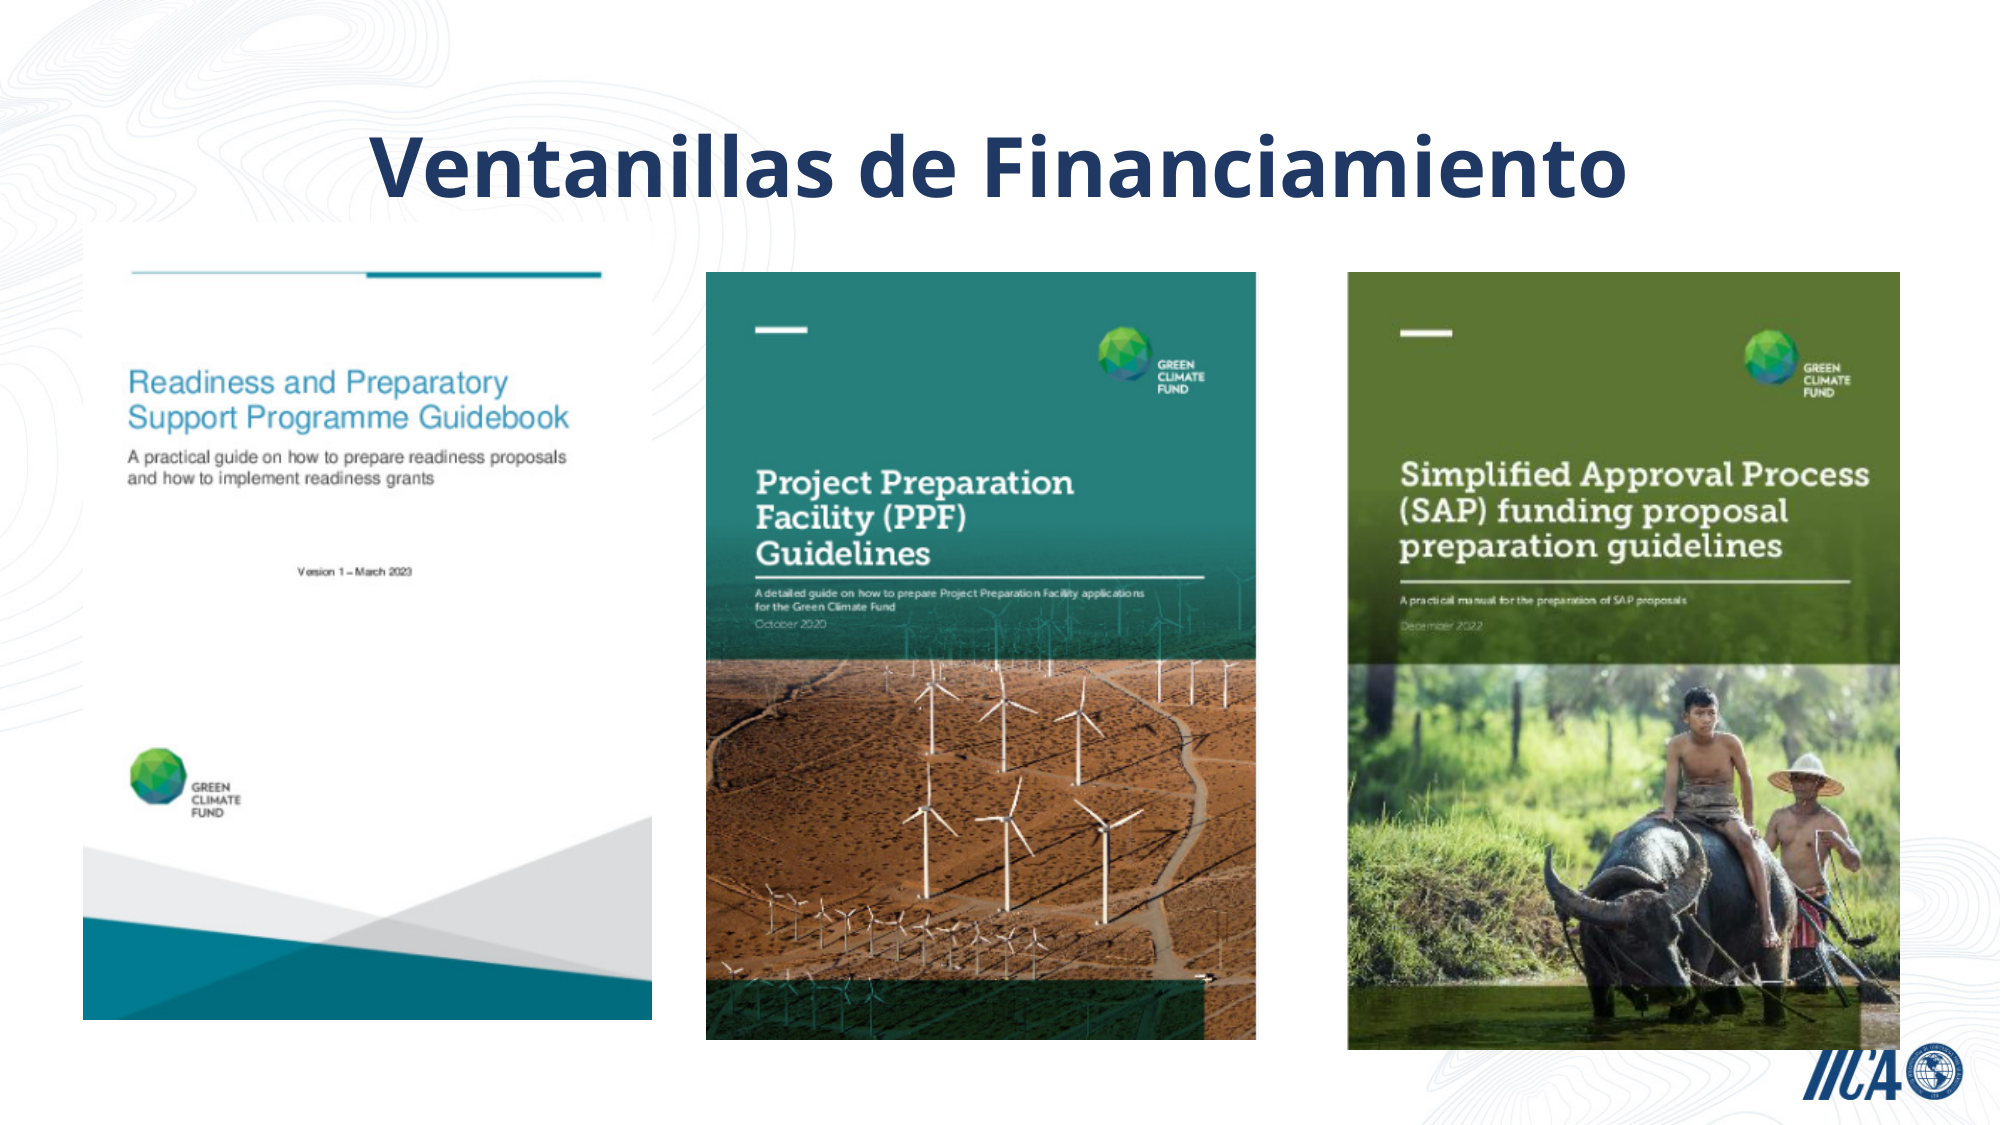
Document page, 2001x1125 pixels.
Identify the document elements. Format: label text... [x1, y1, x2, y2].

picture [0, 0, 2001, 1125]
title Ventanillas de Financiamiento [249, 64, 1750, 224]
